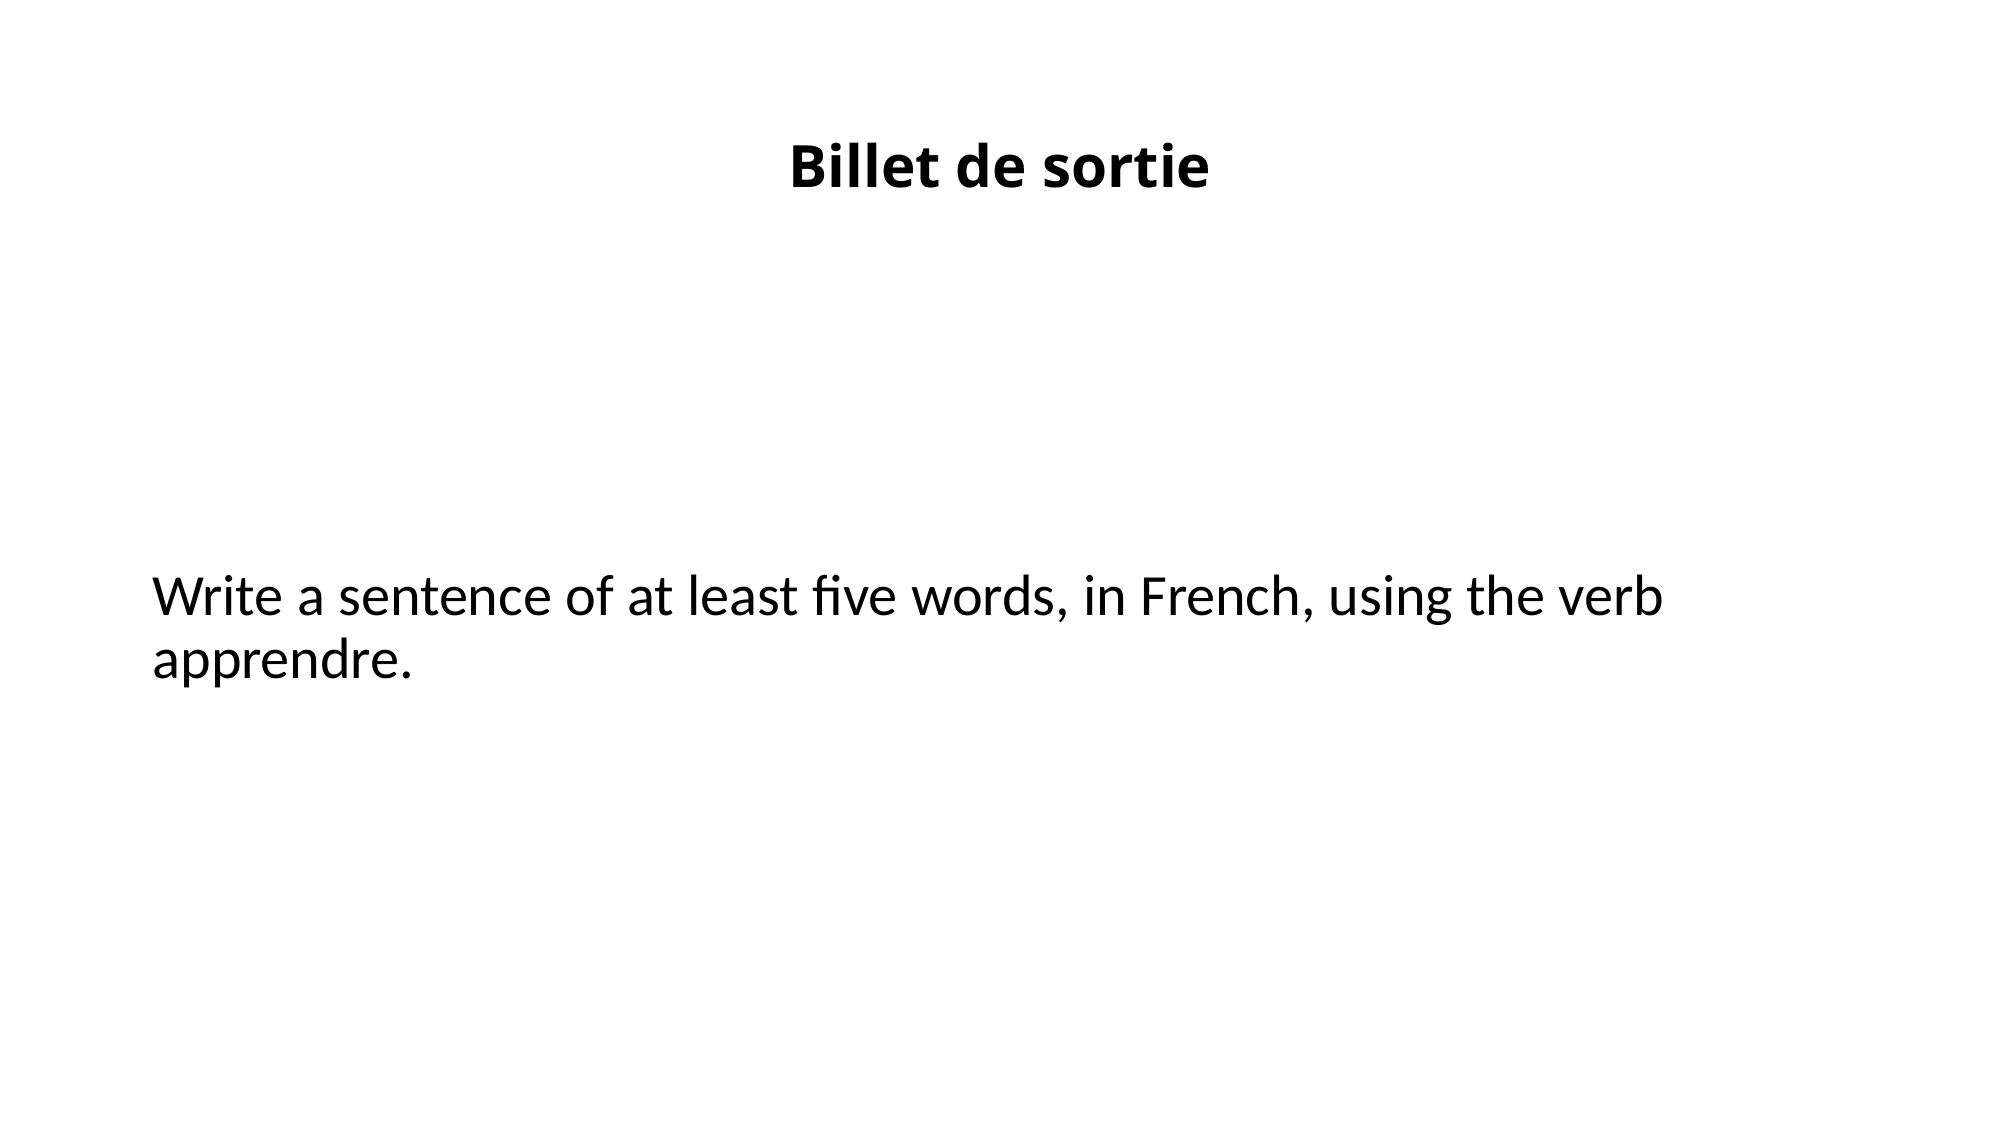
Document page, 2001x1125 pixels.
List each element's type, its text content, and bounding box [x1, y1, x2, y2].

list Write a sentence of at least five words, in French, using the verb apprendre. [137, 299, 1863, 1014]
title Billet de sortie [137, 59, 1863, 278]
